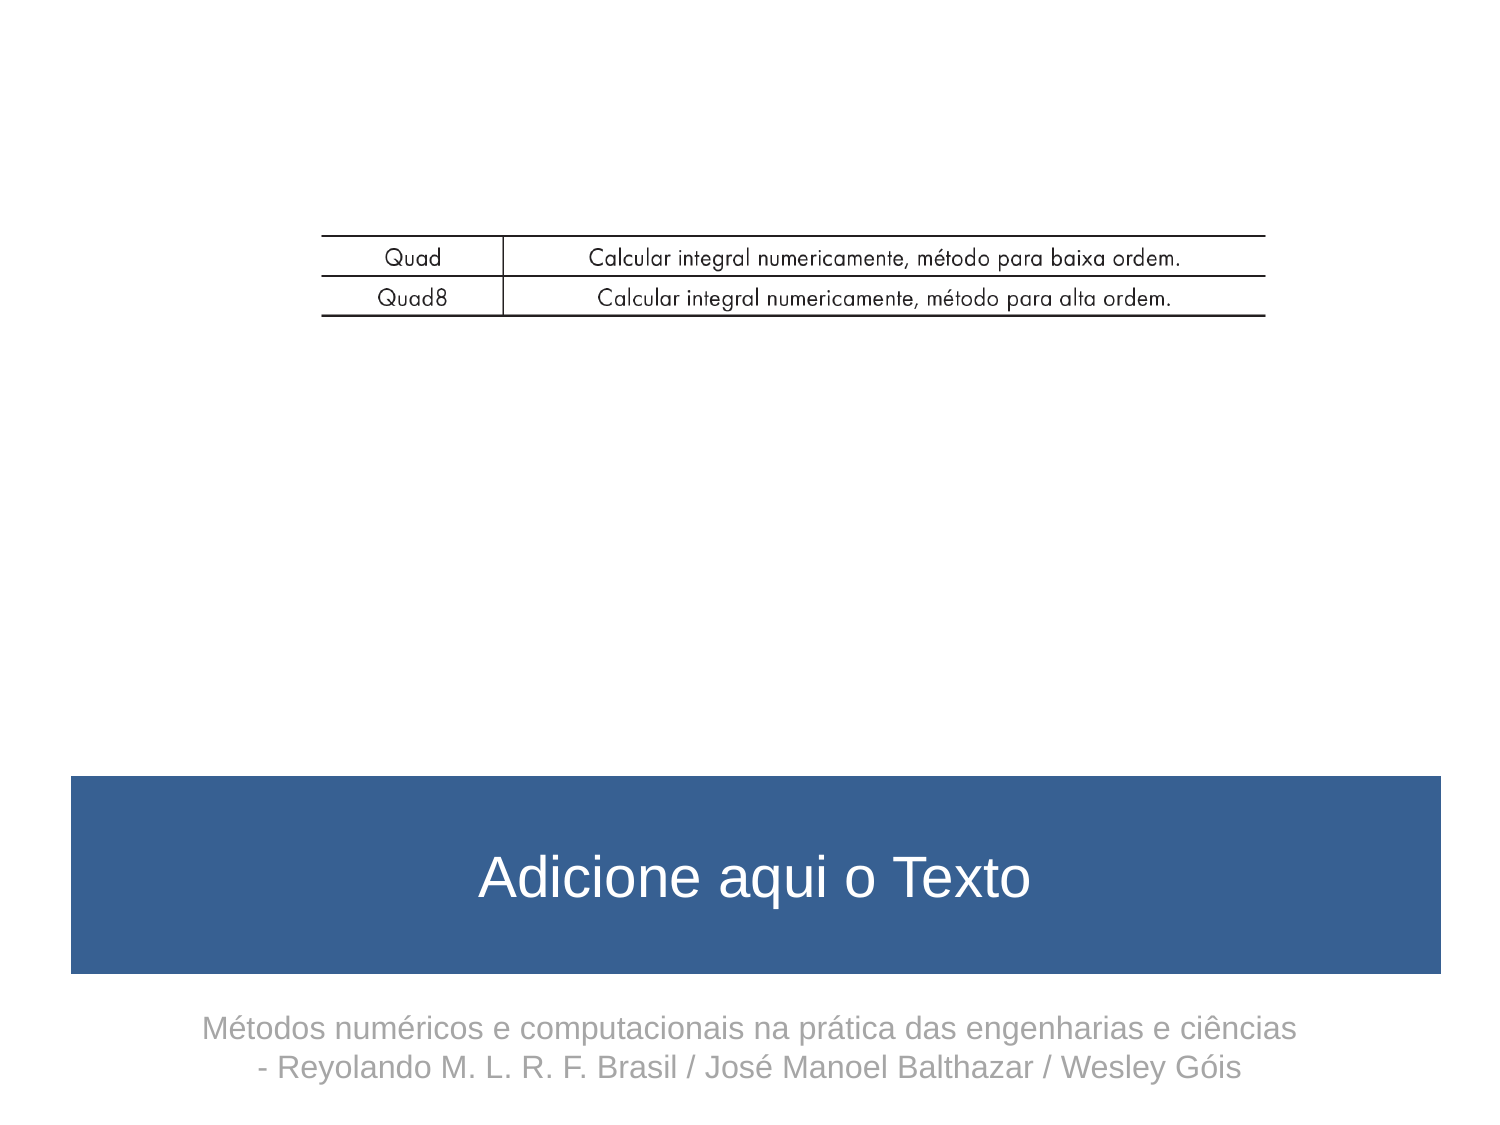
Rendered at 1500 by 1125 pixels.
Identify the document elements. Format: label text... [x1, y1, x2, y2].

picture [300, 219, 1283, 327]
text_box Adicione aqui o Texto [70, 775, 1442, 975]
footer Métodos numéricos e computacionais na prática das engenharias e ciências - Reyolando M. L. R. F. Brasil / José Manoel Balthazar / Wesley Góis [0, 999, 1500, 1103]
